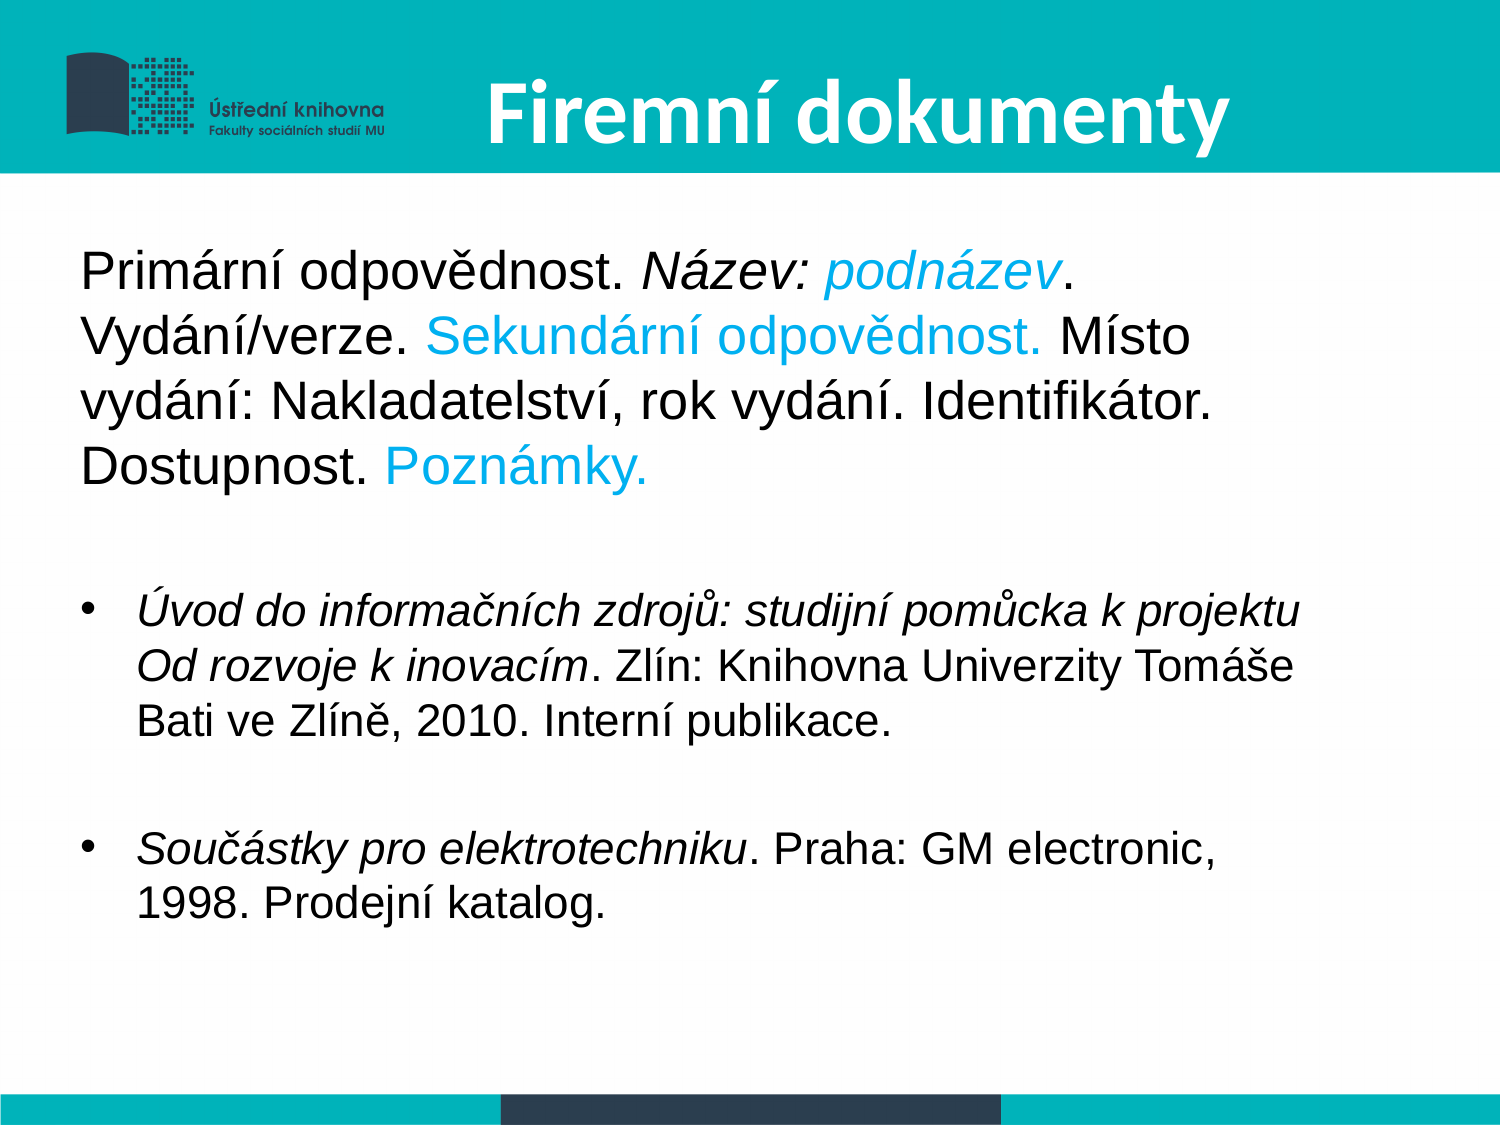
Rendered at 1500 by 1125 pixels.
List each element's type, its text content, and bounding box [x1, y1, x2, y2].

picture [0, 0, 1500, 1125]
list Primární odpovědnost. Název: podnázev. Vydání/verze. Sekundární odpovědnost. Místo vydání: Nakladatelství, rok vydání. Identifikátor. Dostupnost. Poznámky. Úvod do informačních zdrojů: studijní pomůcka k projektu Od rozvoje k inovacím. Zlín: Knihovna Univerzity Tomáše Bati ve Zlíně, 2010. Interní publikace. Součástky pro elektrotechniku. Praha: GM electronic, 1998. Prodejní katalog. [64, 227, 1341, 1071]
title Firemní dokumenty [301, 30, 1418, 183]
